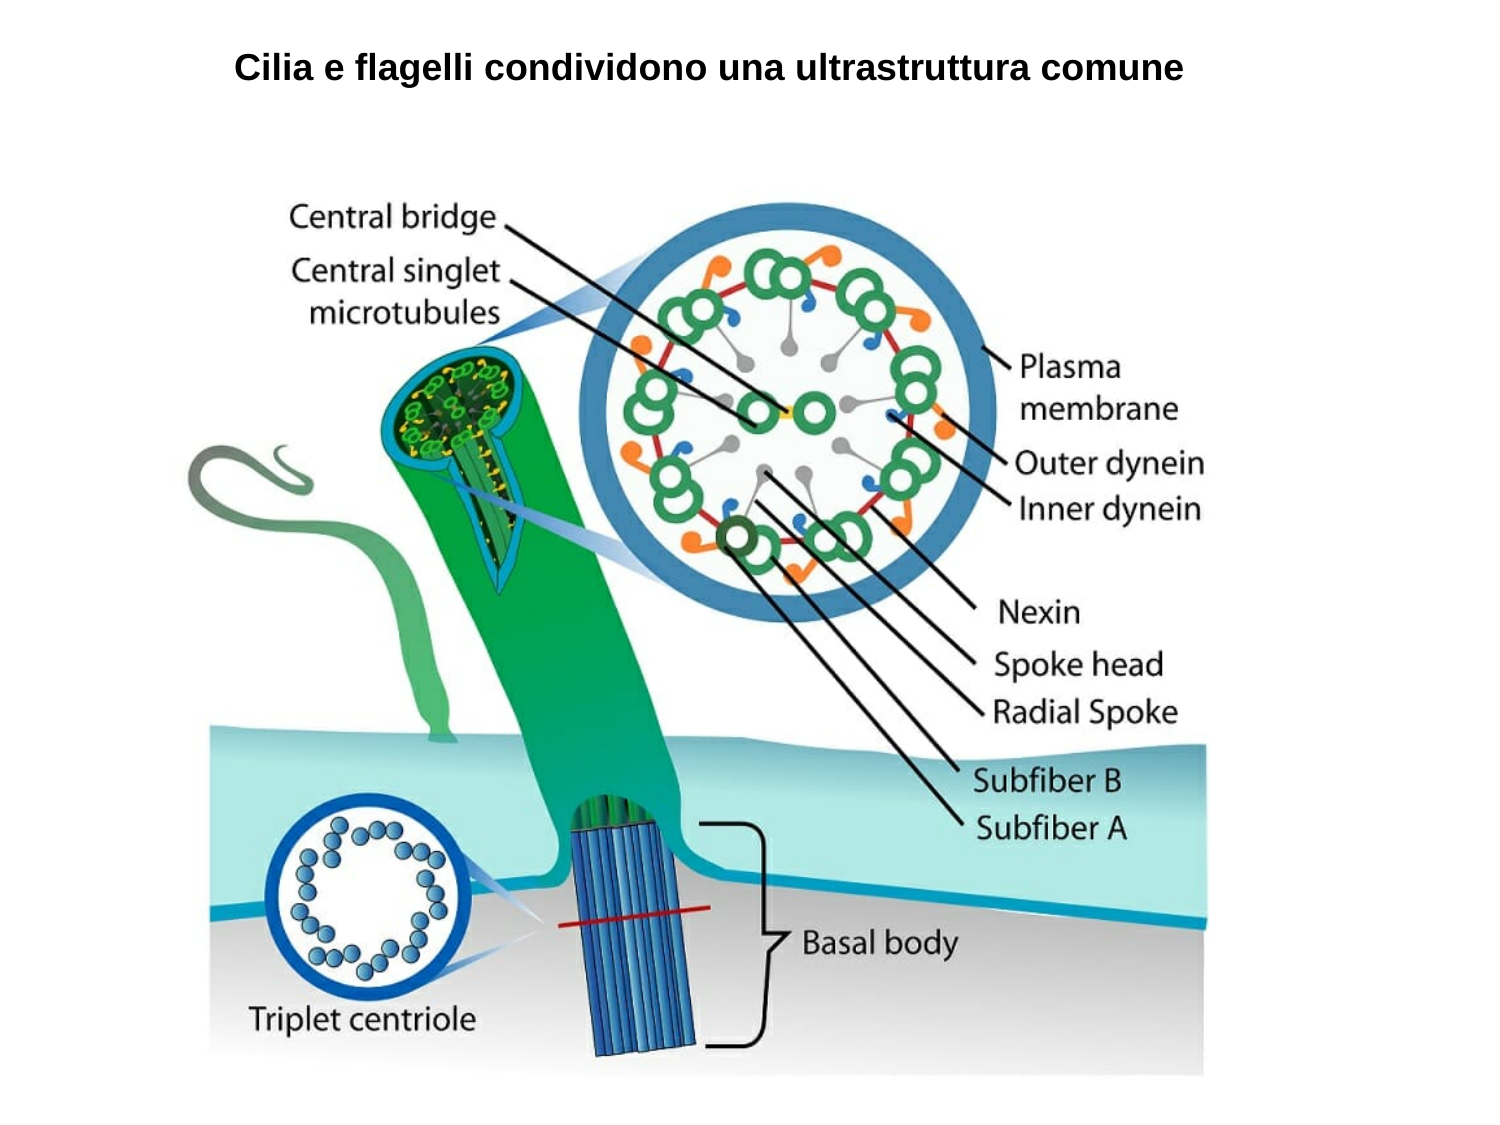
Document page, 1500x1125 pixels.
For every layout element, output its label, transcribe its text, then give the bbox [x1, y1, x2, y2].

picture [170, 190, 1209, 1082]
text_box Cilia e flagelli condividono una ultrastruttura comune [219, 41, 1257, 97]
